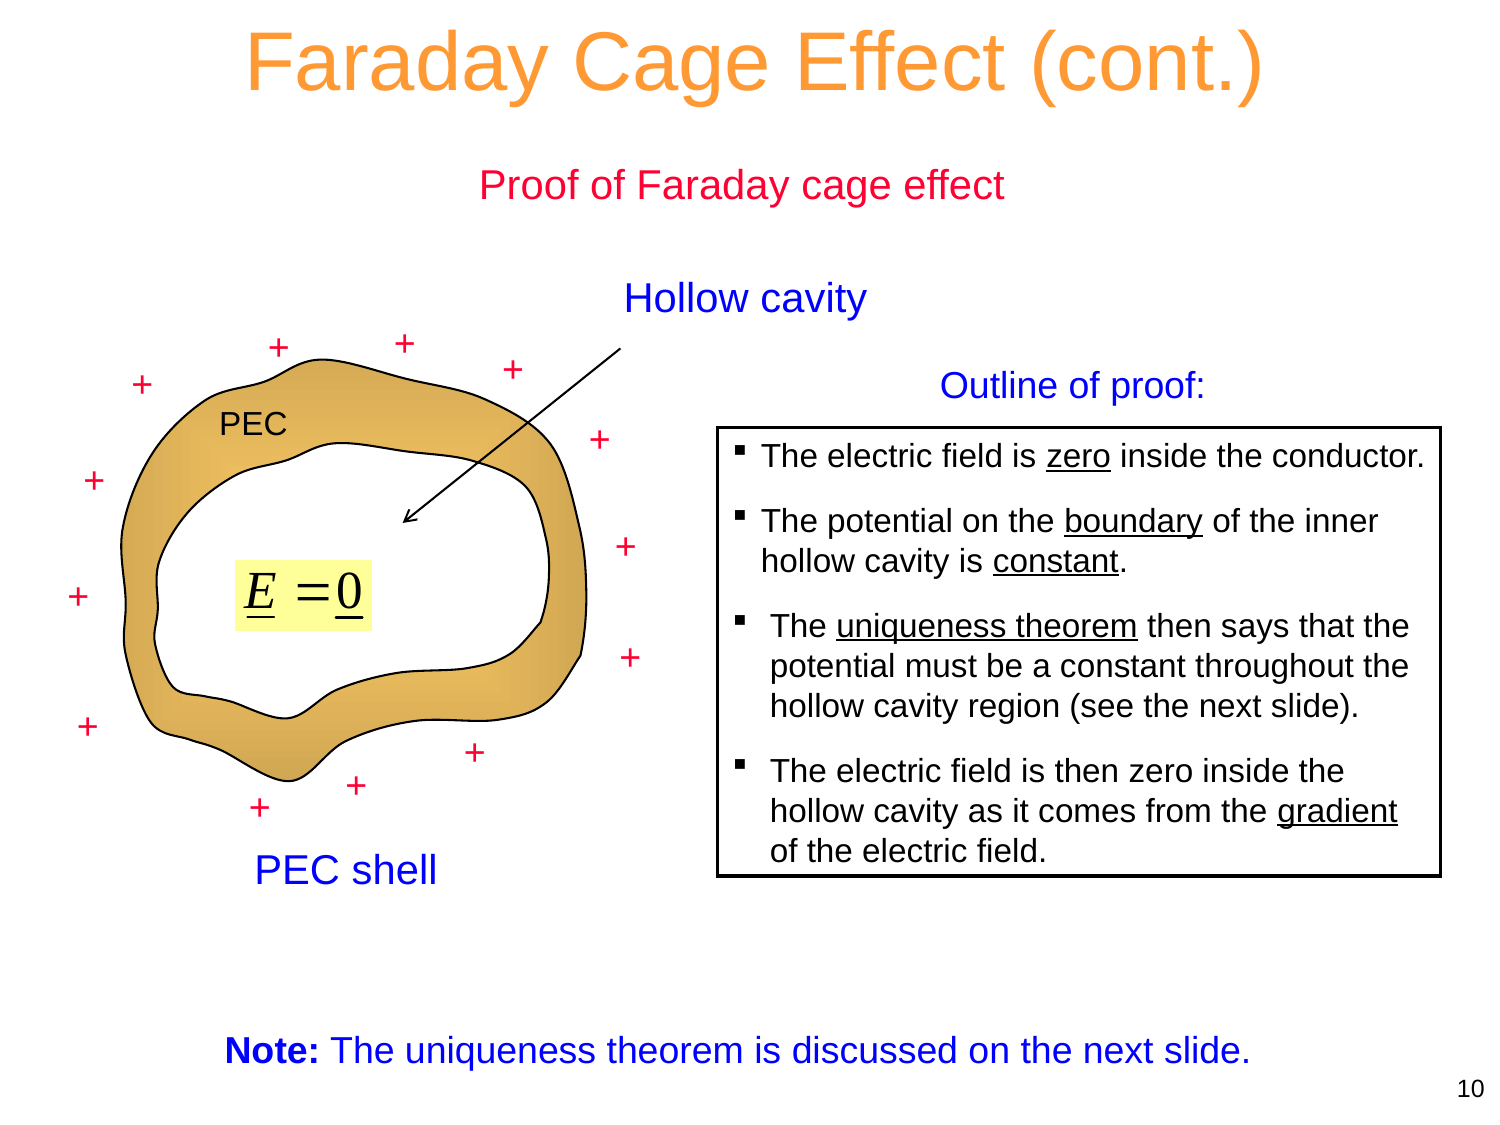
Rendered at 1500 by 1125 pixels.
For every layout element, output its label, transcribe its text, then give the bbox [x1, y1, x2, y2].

slide_number 10 [1187, 1050, 1500, 1125]
text_box Proof of Faraday cage effect [89, 150, 1395, 216]
text_box Faraday Cage Effect (cont.) [39, 0, 1471, 115]
text_box Hollow cavity [608, 263, 883, 329]
text_box Outline of proof: [924, 353, 1222, 414]
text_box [52, 311, 657, 836]
text_box Note: The uniqueness theorem is discussed on the next slide. [209, 1018, 1267, 1079]
text_box The electric field is zero inside the conductor. The potential on the boundary of the inner hollow cavity is constant. The uniqueness theorem then says that the potential must be a constant throughout the hollow cavity region (see the next slide). The electric field is then zero inside the hollow cavity as it comes from the gradient of the electric field. [717, 427, 1441, 877]
text_box PEC shell [239, 844, 459, 901]
